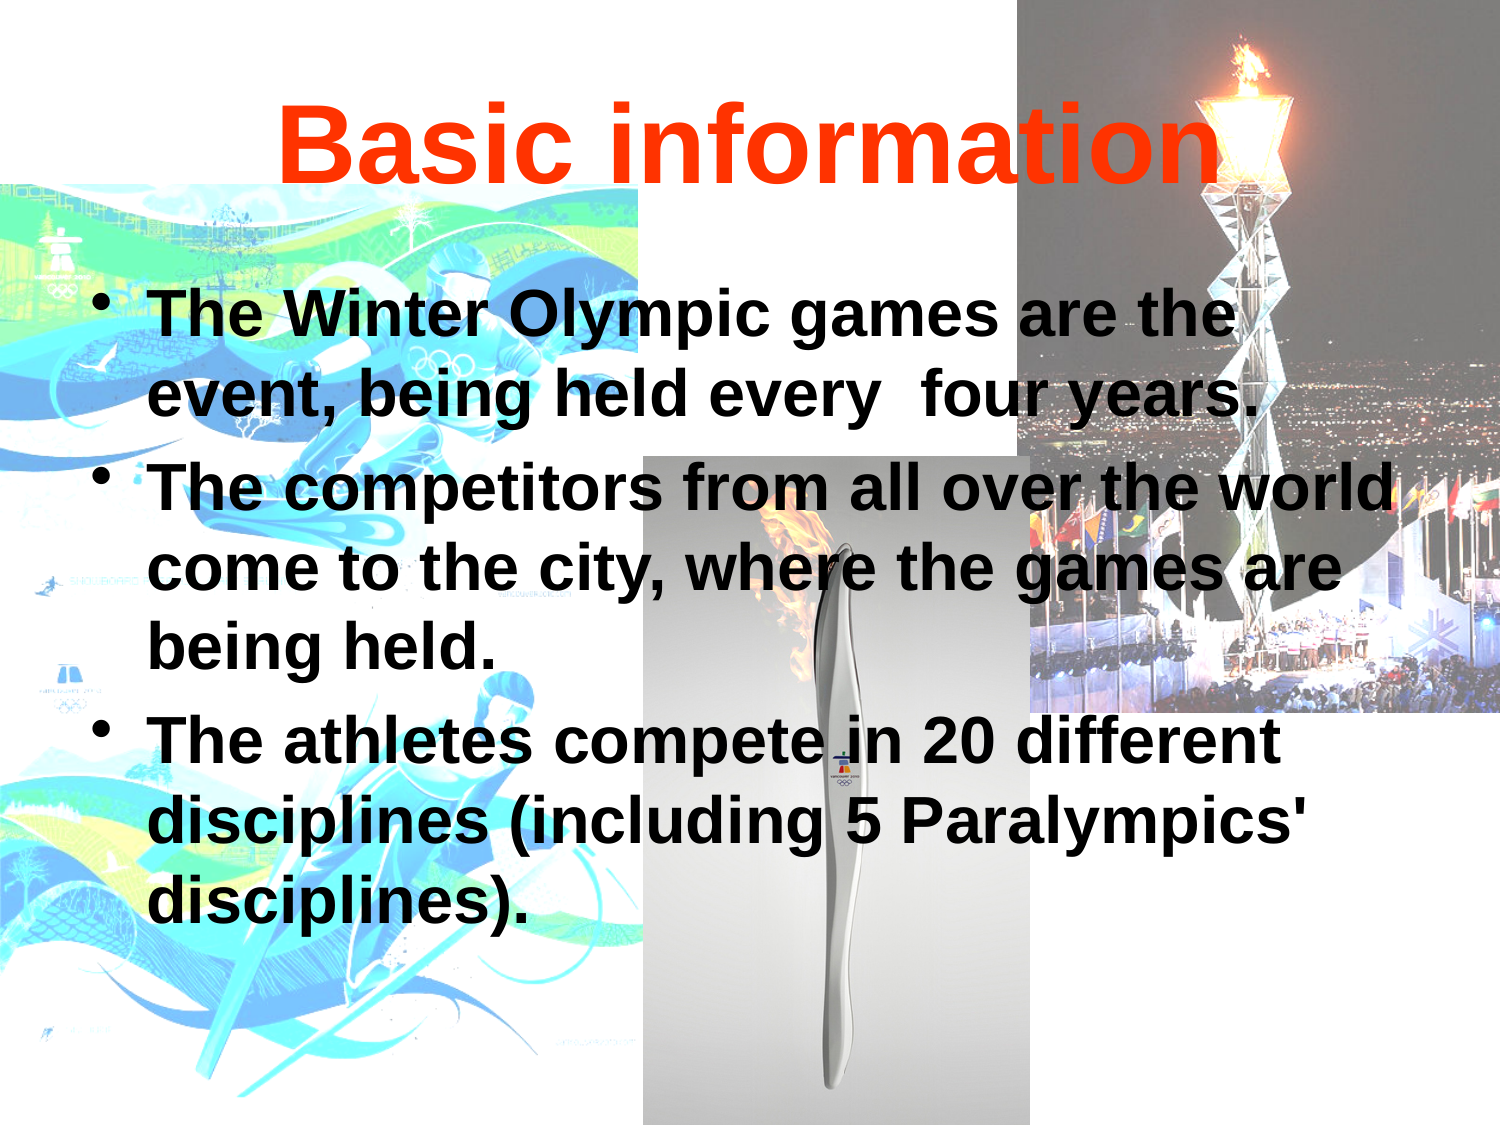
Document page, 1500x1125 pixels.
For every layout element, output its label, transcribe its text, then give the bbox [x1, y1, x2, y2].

title Basic information [75, 45, 1017, 233]
list The Winter Olympic games are the event, being held every four years. The competitors from all over the world come to the city, where the games are being held. The athletes compete in 20 different disciplines (including 5 Paralympics' disciplines). [638, 262, 1017, 592]
picture [0, 0, 1500, 1125]
list The Winter Olympic games are the event, being held every four years. The competitors from all over the world come to the city, where the games are being held. The athletes compete in 20 different disciplines (including 5 Paralympics' disciplines). [1030, 713, 1425, 1005]
